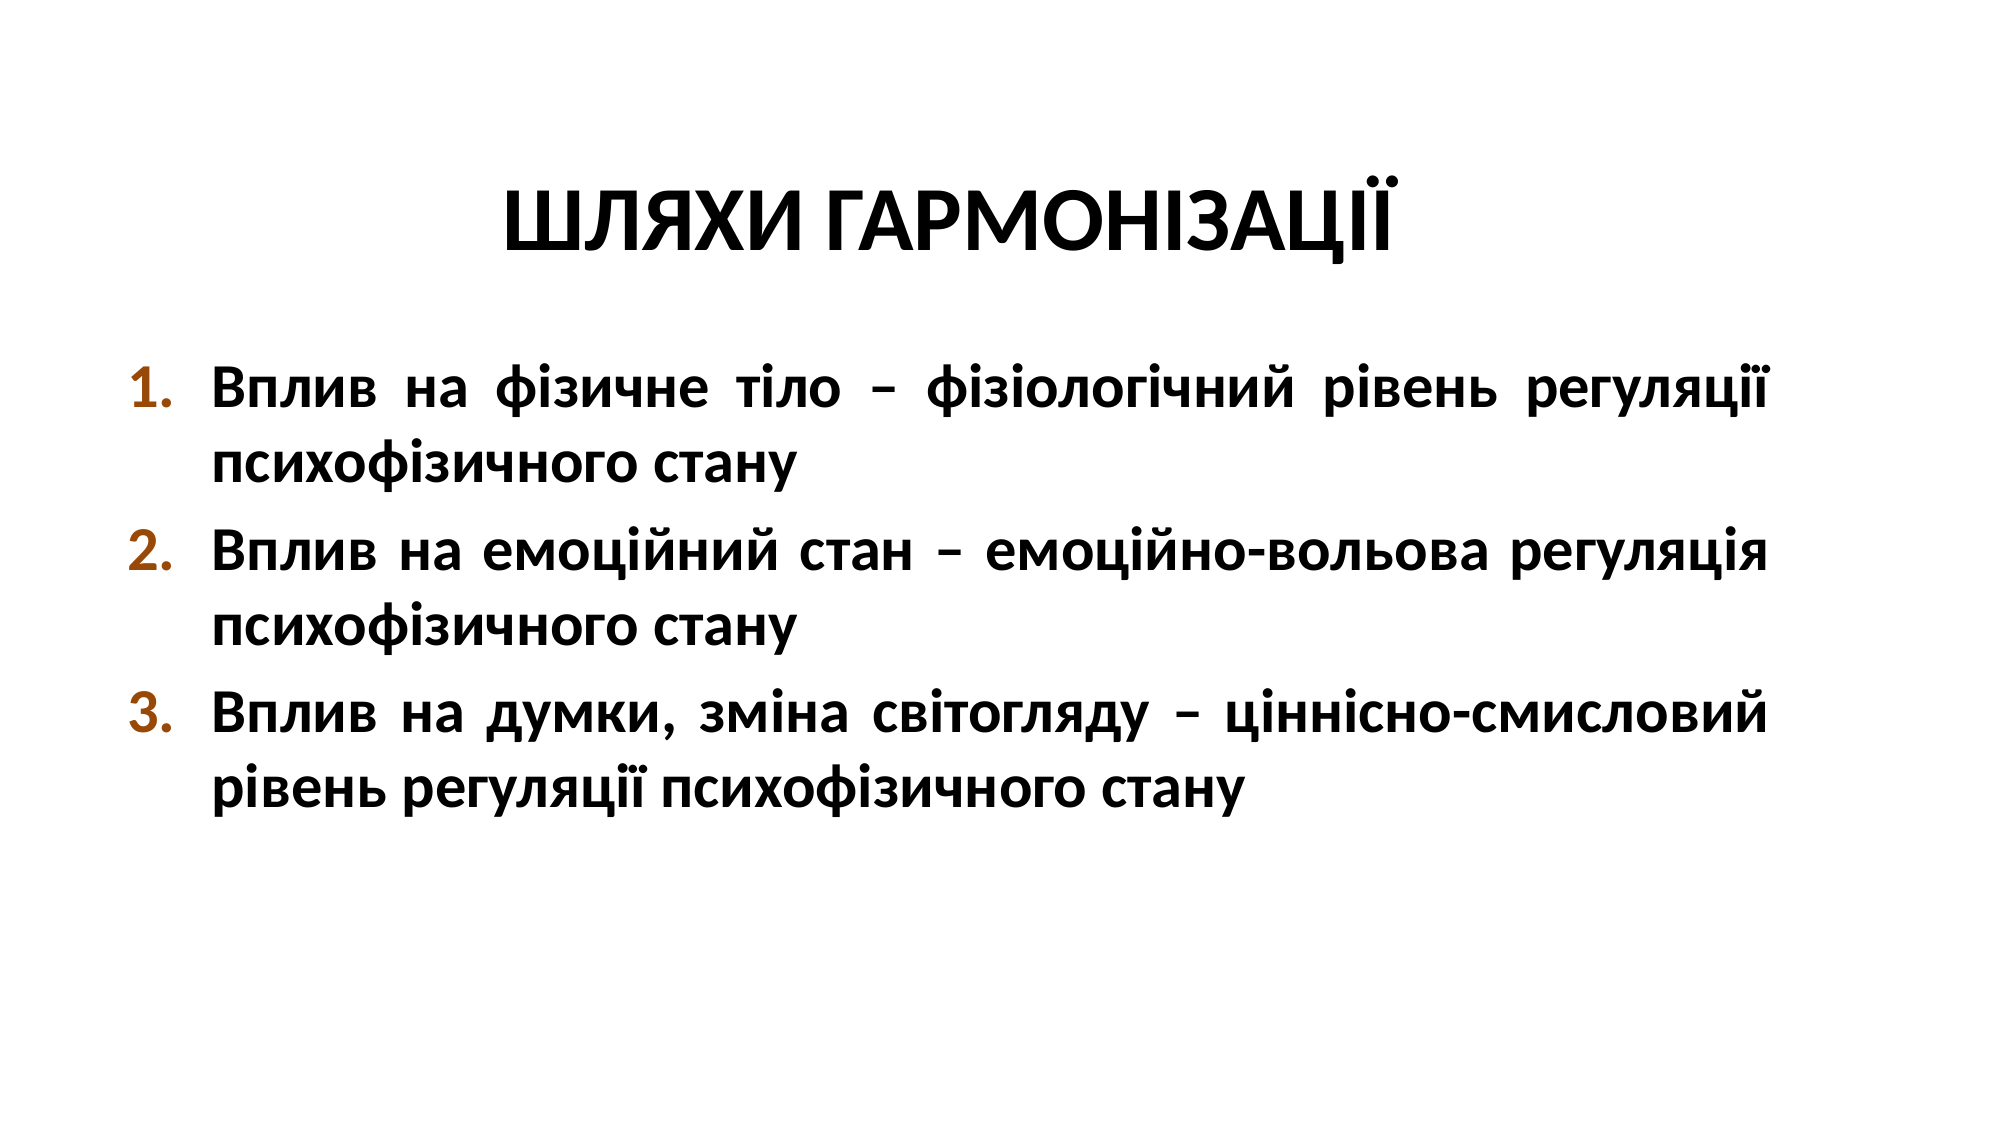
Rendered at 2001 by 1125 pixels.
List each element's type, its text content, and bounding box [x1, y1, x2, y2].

list Вплив на фізичне тіло – фізіологічний рівень регуляції психофізичного стану Вплив на емоційний стан – емоційно-вольова регуляція психофізичного стану Вплив на думки, зміна світогляду – ціннісно-смисловий рівень регуляції психофізичного стану [112, 337, 1787, 985]
title ШЛЯХИ ГАРМОНІЗАЦІЇ [112, 90, 1787, 337]
